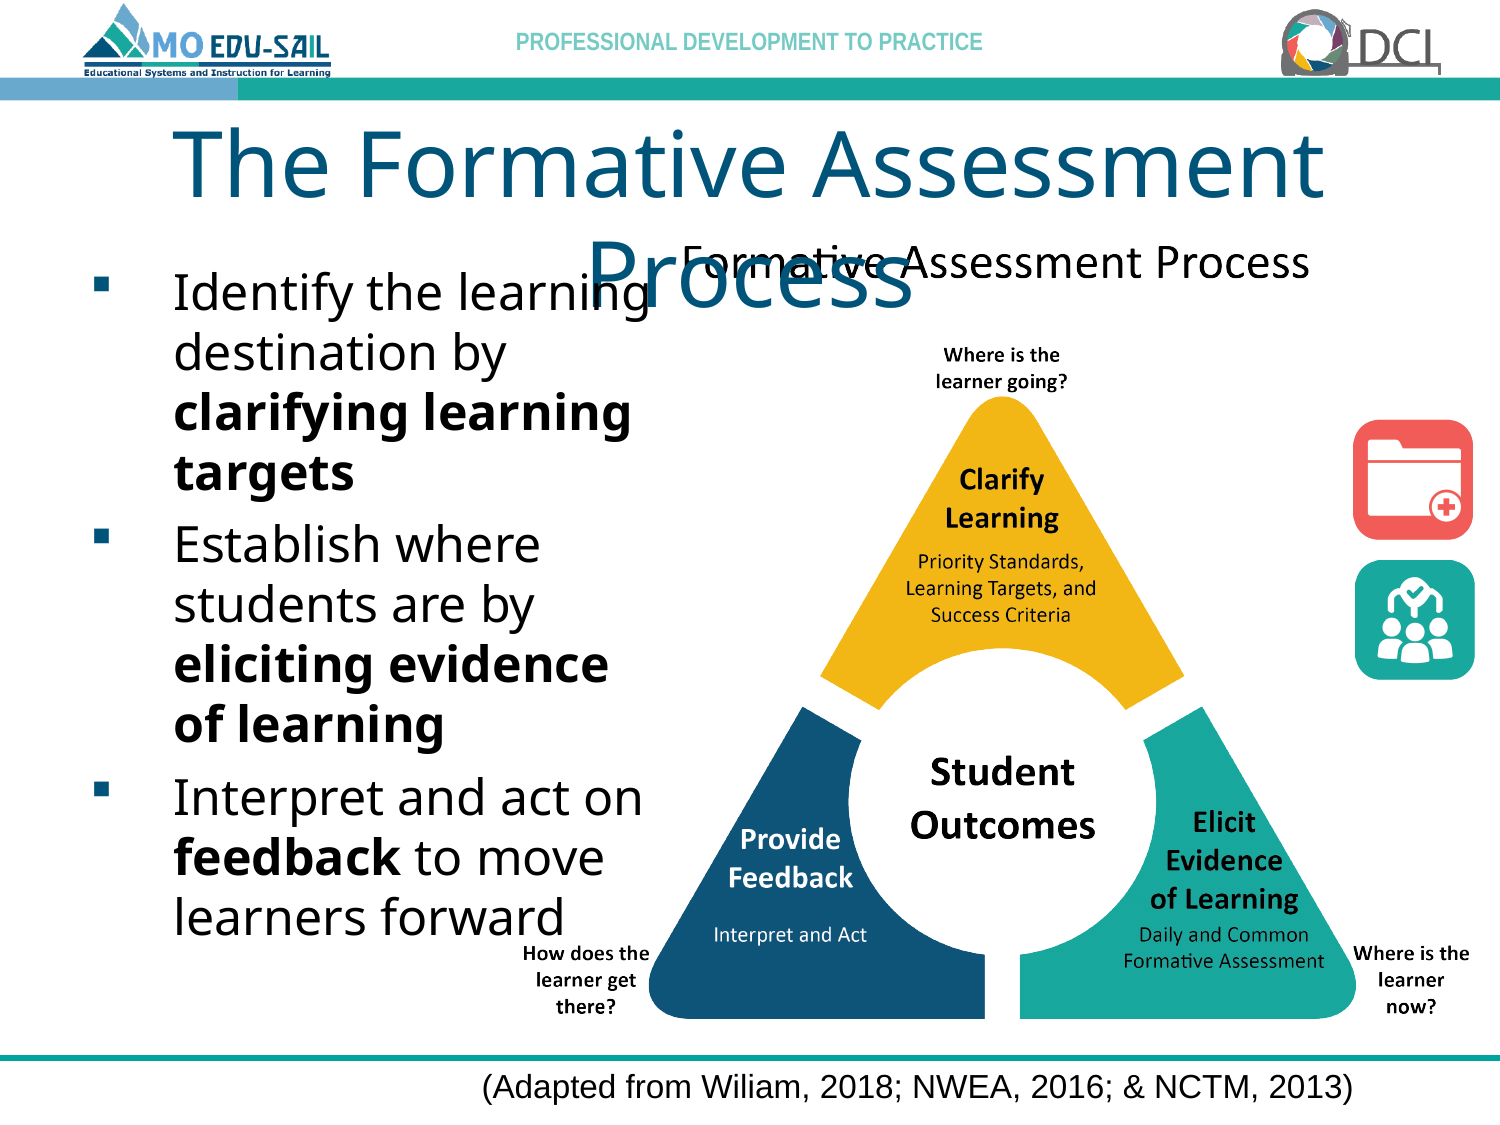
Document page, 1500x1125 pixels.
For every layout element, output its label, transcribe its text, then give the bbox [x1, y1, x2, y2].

picture [1281, 9, 1441, 76]
picture [512, 217, 1475, 1039]
title The Formative Assessment Process [75, 98, 1425, 250]
picture [82, 0, 331, 81]
list Identify the learning destination by clarifying learning targets Establish where students are by eliciting evidence of learning Interpret and act on feedback to move learners forward [75, 252, 507, 950]
text_box (Adapted from Wiliam, 2018; NWEA, 2016; & NCTM, 2013) [466, 1057, 1381, 1113]
